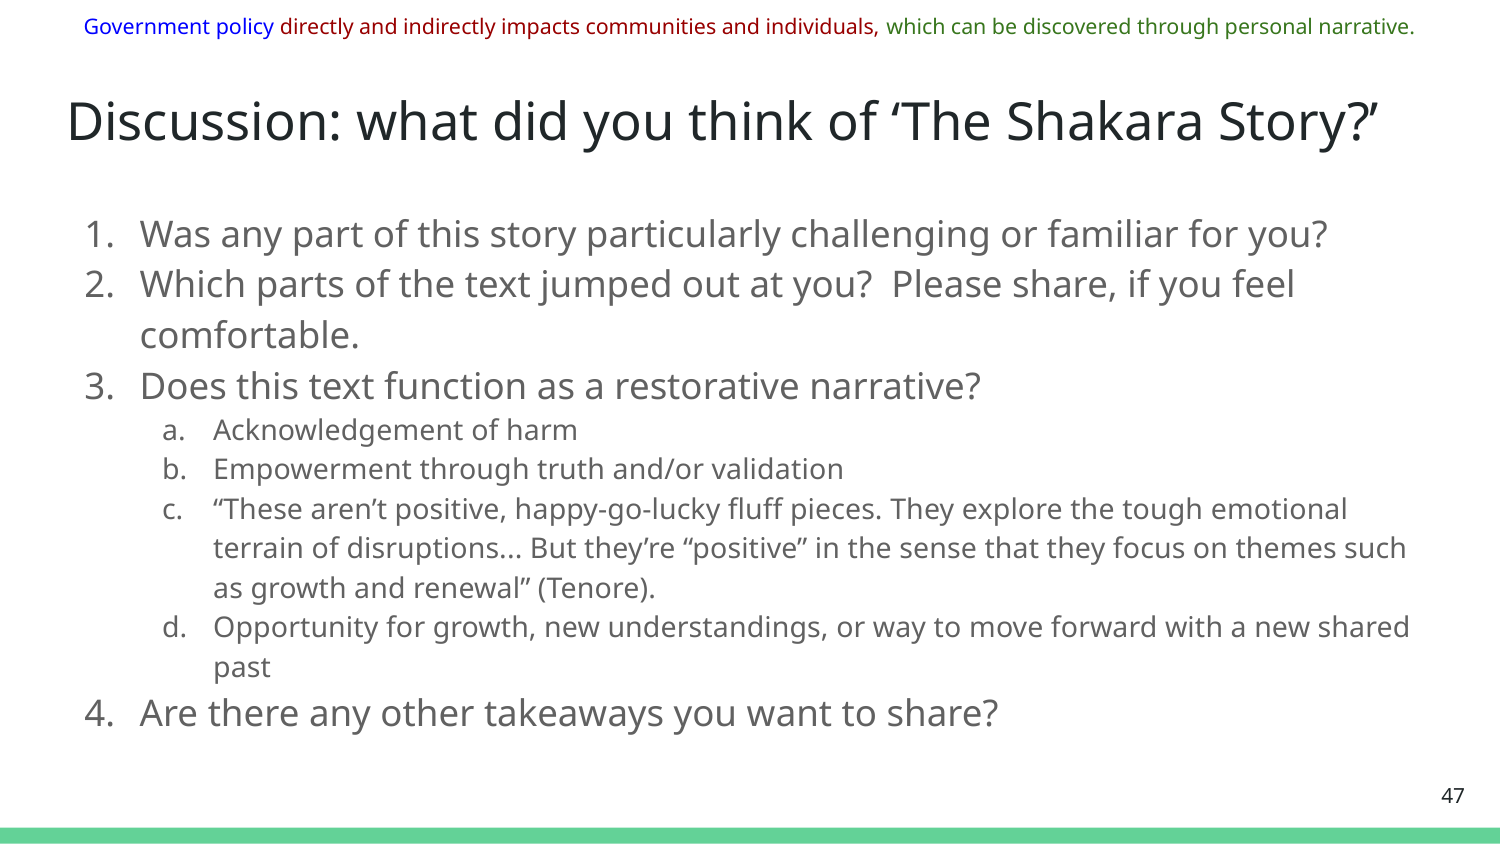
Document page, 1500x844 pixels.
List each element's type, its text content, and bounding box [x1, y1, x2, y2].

list Government policy directly and indirectly impacts communities and individuals, which can be discovered through personal narrative. [0, 0, 1500, 73]
slide_number ‹#› [1389, 764, 1480, 830]
list Was any part of this story particularly challenging or familiar for you? Which parts of the text jumped out at you? Please share, if you feel comfortable. Does this text function as a restorative narrative? Acknowledgement of harm Empowerment through truth and/or validation “These aren’t positive, happy-go-lucky fluff pieces. They explore the tough emotional terrain of disruptions... But they’re “positive” in the sense that they focus on themes such as growth and renewal” (Tenore). Opportunity for growth, new understandings, or way to move forward with a new shared past Are there any other takeaways you want to share? [51, 189, 1449, 750]
title Discussion: what did you think of ‘The Shakara Story?’ [51, 73, 1449, 167]
